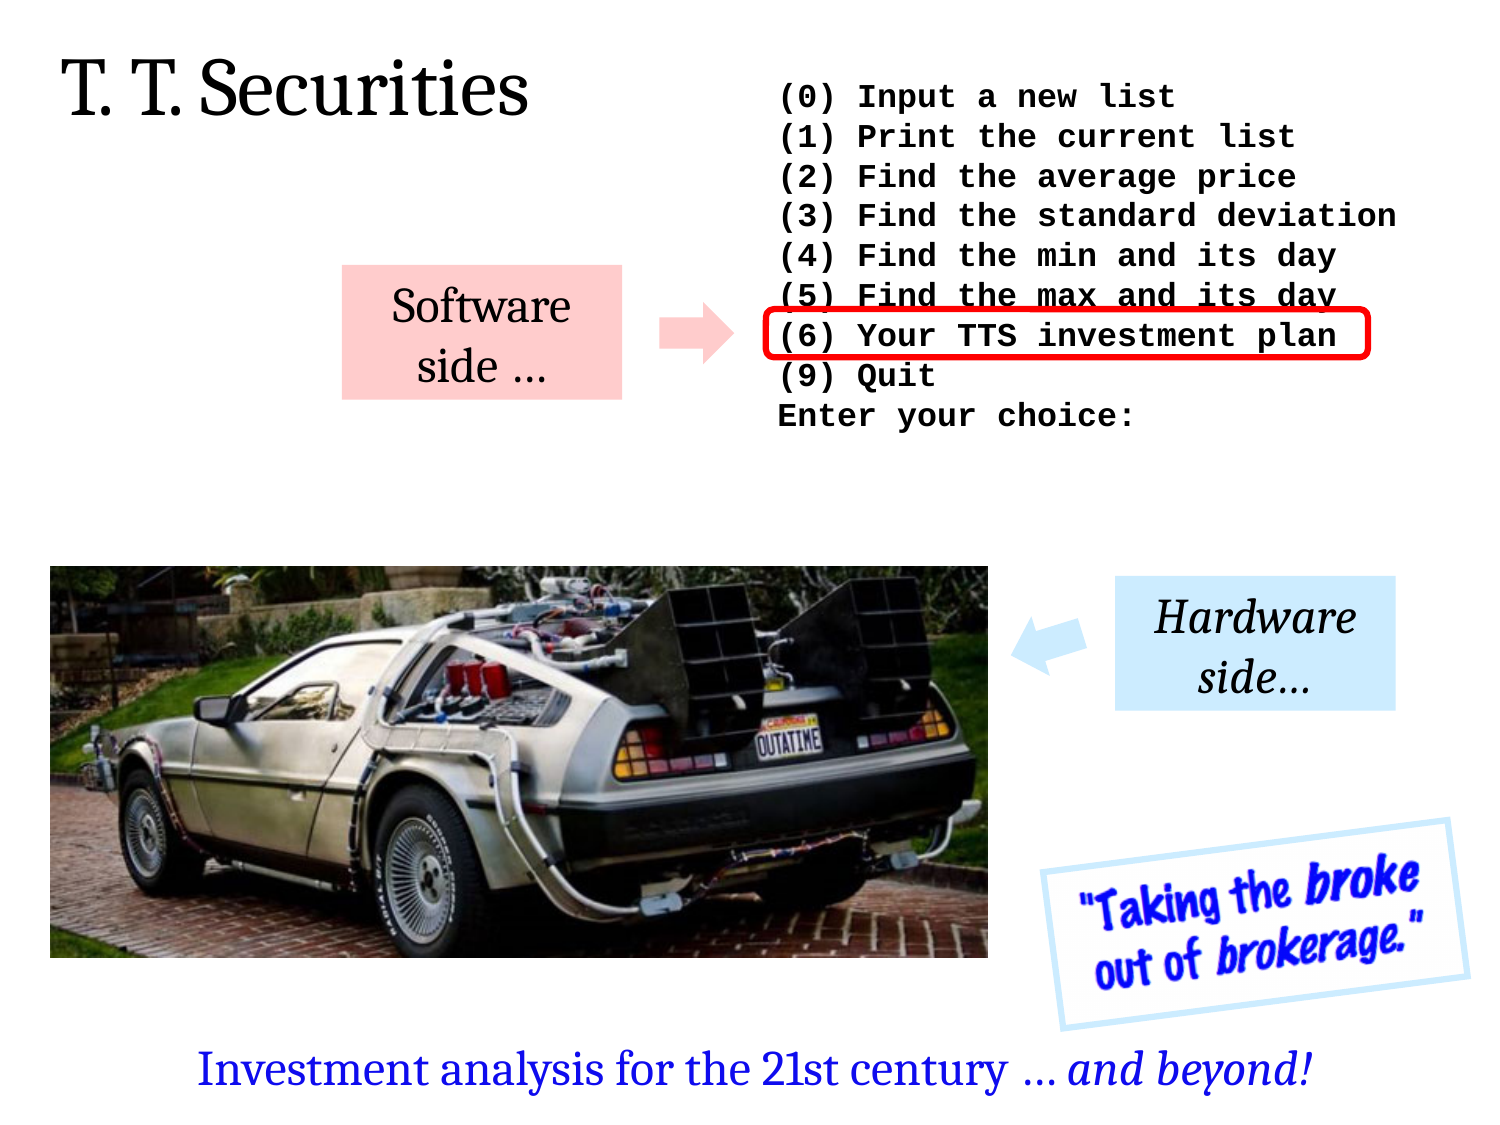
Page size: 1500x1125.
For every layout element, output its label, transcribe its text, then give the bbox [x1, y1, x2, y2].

picture [1047, 824, 1463, 1024]
text_box [765, 309, 1368, 358]
picture [49, 566, 988, 958]
text_box [659, 301, 735, 365]
text_box Investment analysis for the 21st century … and beyond! [115, 1034, 1395, 1104]
text_box Hardware side… [1115, 575, 1396, 711]
text_box [1010, 616, 1088, 676]
text_box Software side … [341, 264, 623, 400]
text_box (0) Input a new list (1) Print the current list (2) Find the average price (3) Find the standard deviation (4) Find the min and its day (5) Find the max and its day (6) Your TTS investment plan (9) Quit Enter your choice: [762, 66, 1413, 441]
text_box T. T. Securities [45, 24, 613, 140]
